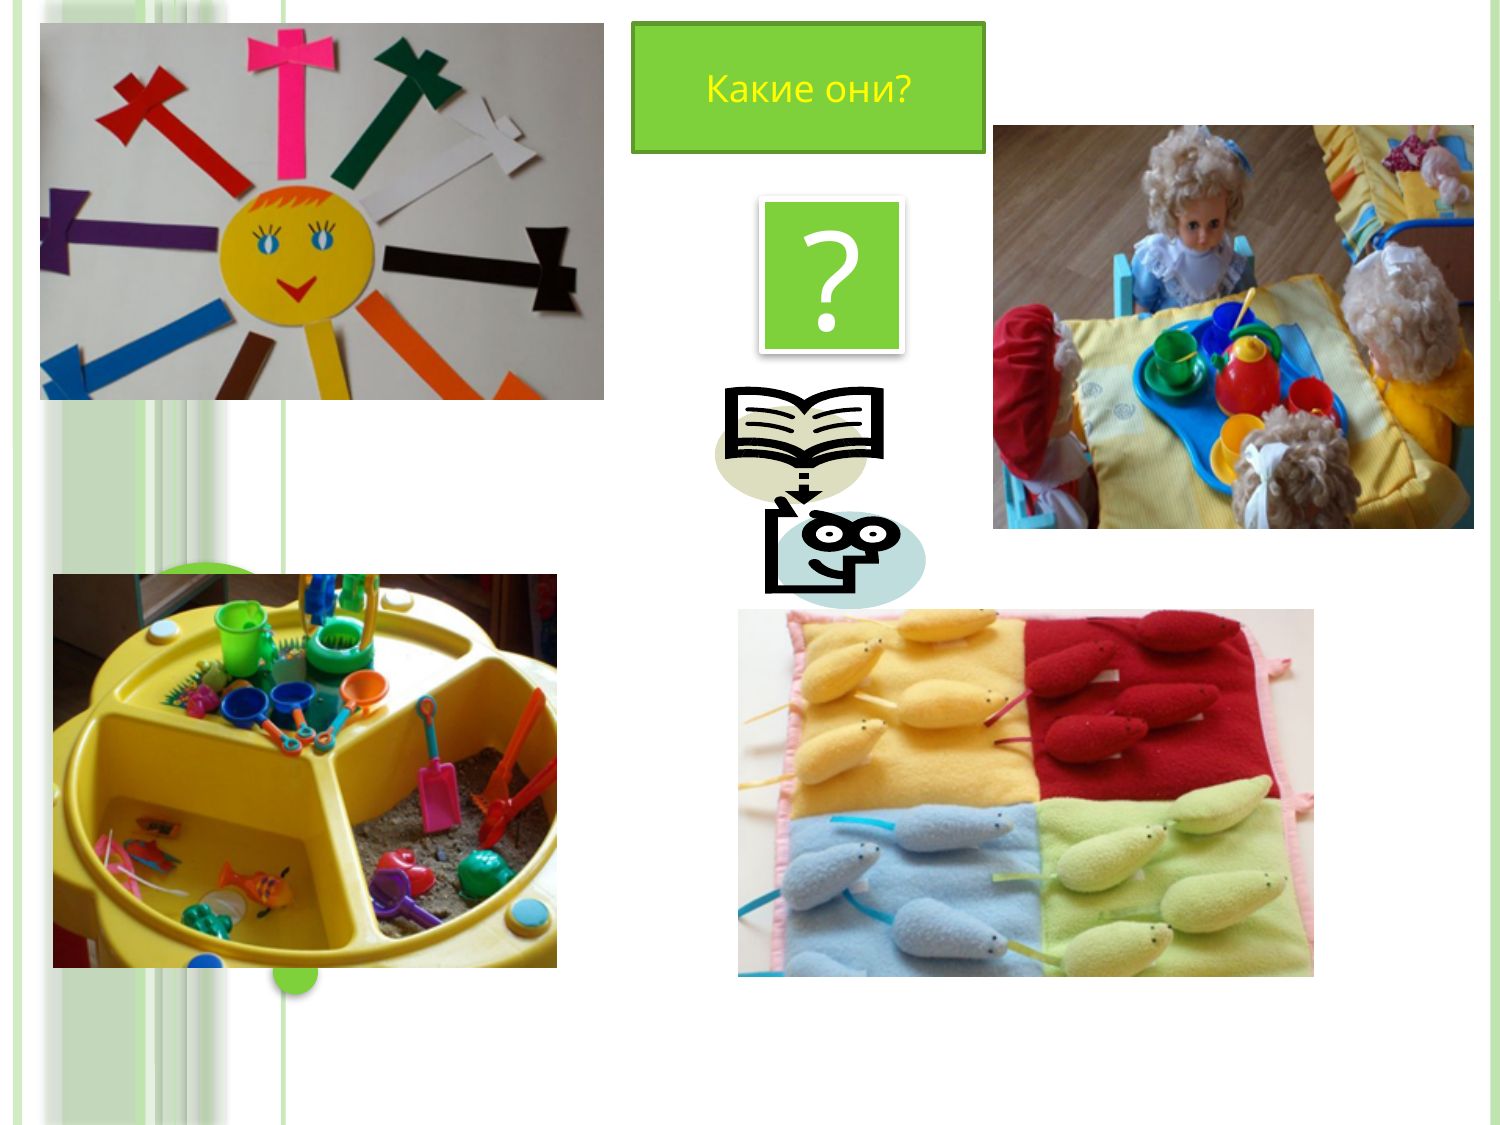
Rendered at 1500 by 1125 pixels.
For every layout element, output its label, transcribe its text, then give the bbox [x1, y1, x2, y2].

text_box ? [759, 196, 905, 354]
text_box Какие они? [631, 21, 986, 154]
picture [993, 124, 1474, 529]
picture [52, 573, 557, 969]
picture [40, 22, 604, 401]
picture [714, 386, 1314, 978]
